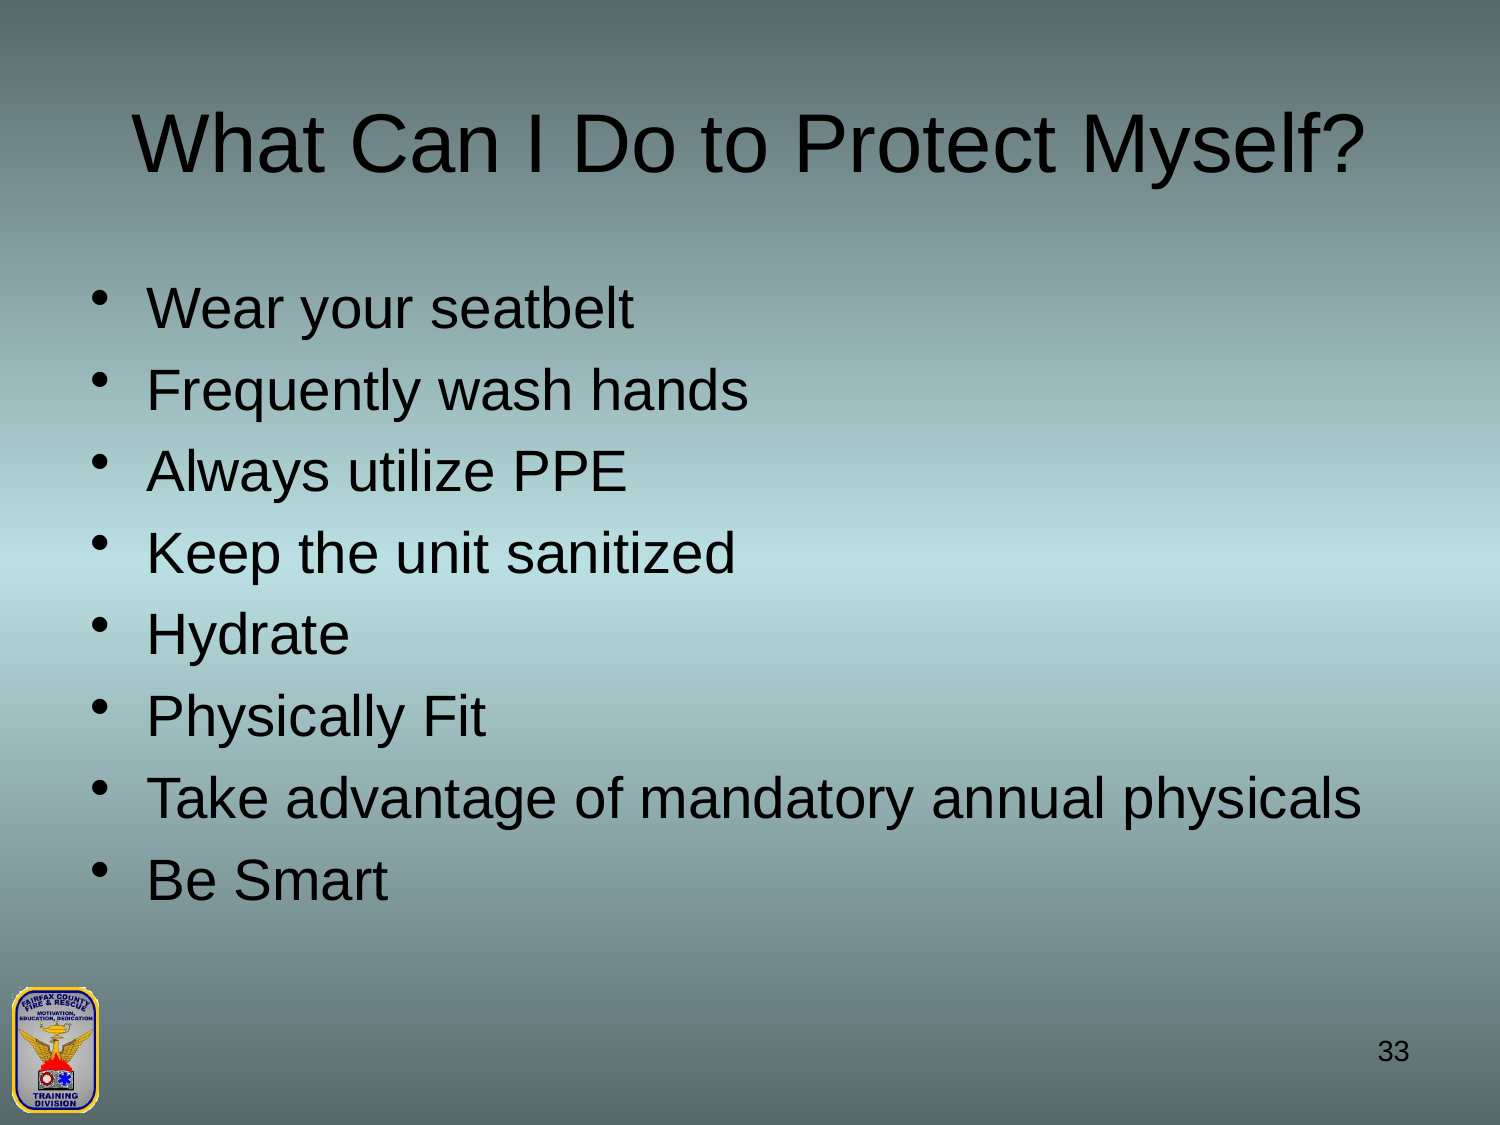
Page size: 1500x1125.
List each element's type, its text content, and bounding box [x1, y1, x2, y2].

list Wear your seatbelt Frequently wash hands Always utilize PPE Keep the unit sanitized Hydrate Physically Fit Take advantage of mandatory annual physicals Be Smart [75, 262, 1425, 1005]
slide_number 33 [1299, 1024, 1426, 1103]
title What Can I Do to Protect Myself? [75, 45, 1425, 233]
picture [12, 987, 99, 1113]
